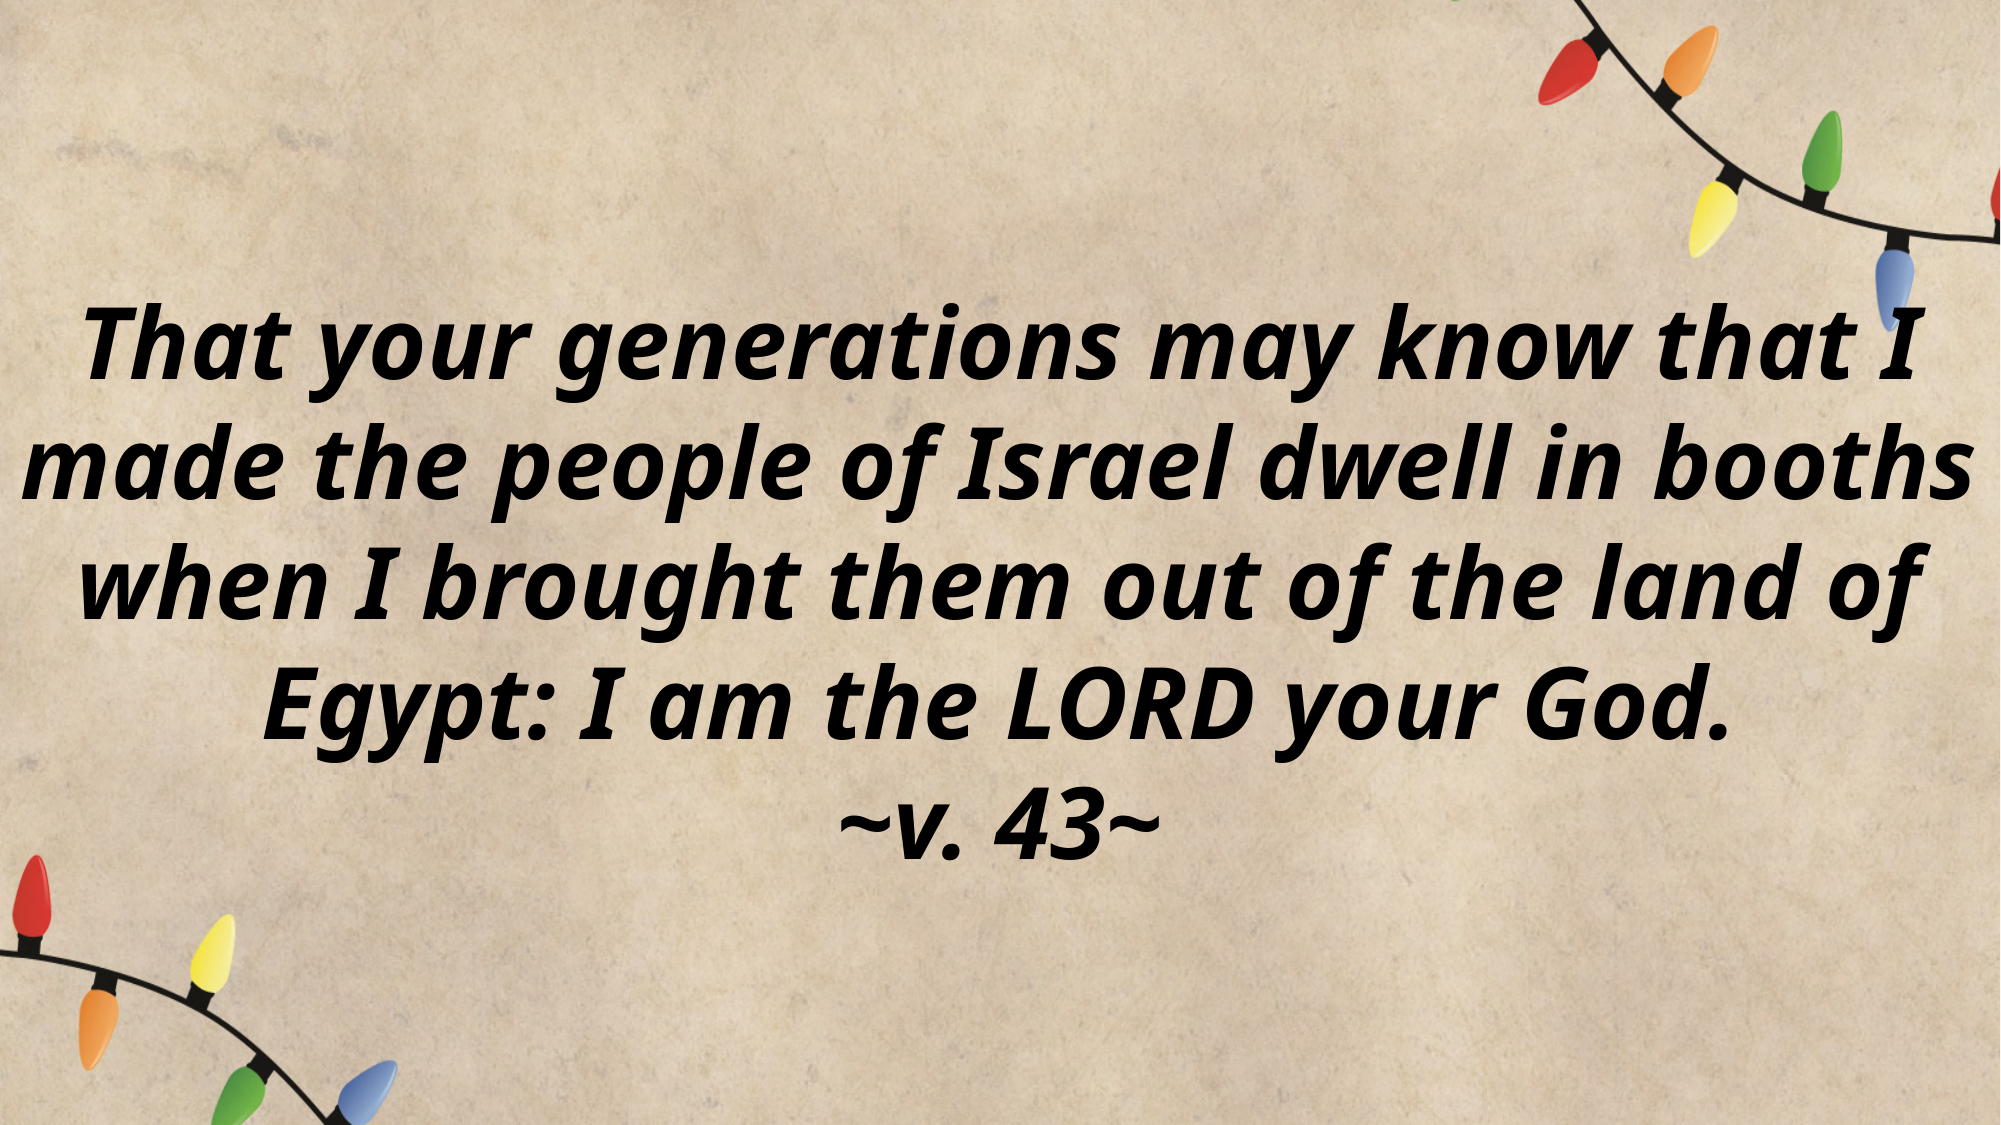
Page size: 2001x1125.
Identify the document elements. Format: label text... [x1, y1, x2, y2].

text_box That your generations may know that I made the people of Israel dwell in booths when I brought them out of the land of Egypt: I am the LORD your God. ~v. 43~ [0, 272, 2000, 887]
picture [0, 0, 2001, 1125]
